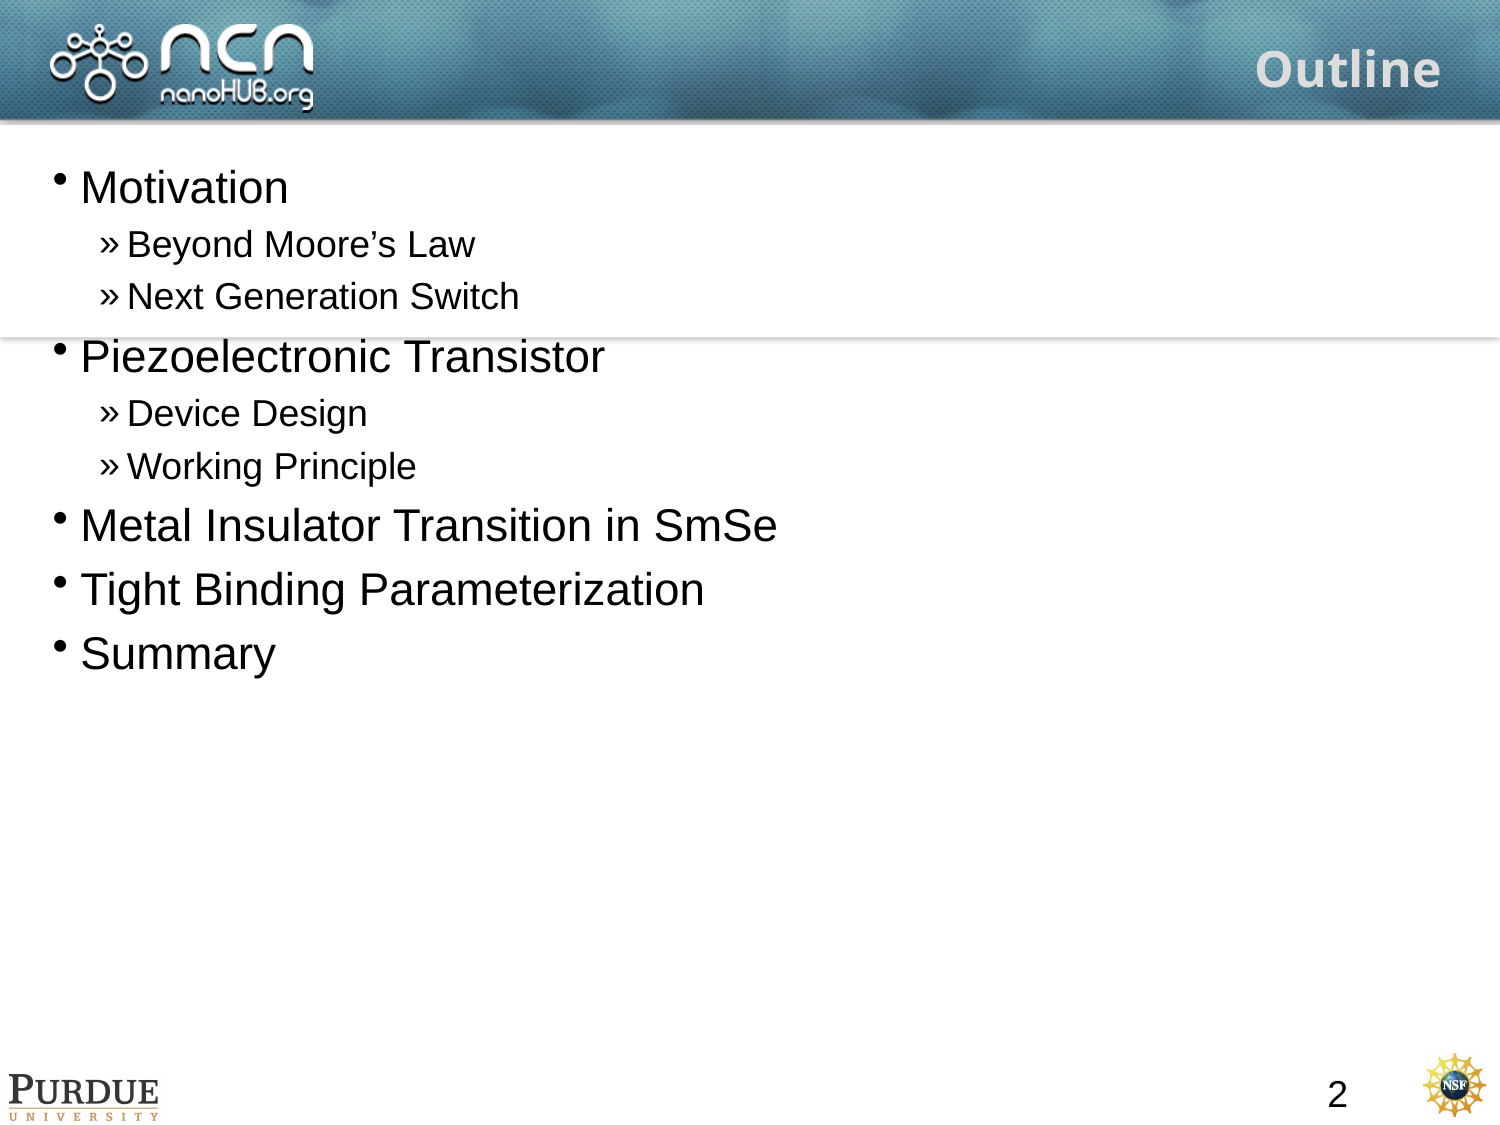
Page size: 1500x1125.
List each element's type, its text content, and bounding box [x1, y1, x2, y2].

picture [0, 1069, 168, 1125]
title Outline [49, 24, 1457, 111]
picture [0, 0, 1500, 124]
list Motivation Beyond Moore’s Law Next Generation Switch Piezoelectronic Transistor Device Design Working Principle Metal Insulator Transition in SmSe Tight Binding Parameterization Summary [37, 149, 1476, 1038]
picture [1423, 1053, 1486, 1117]
